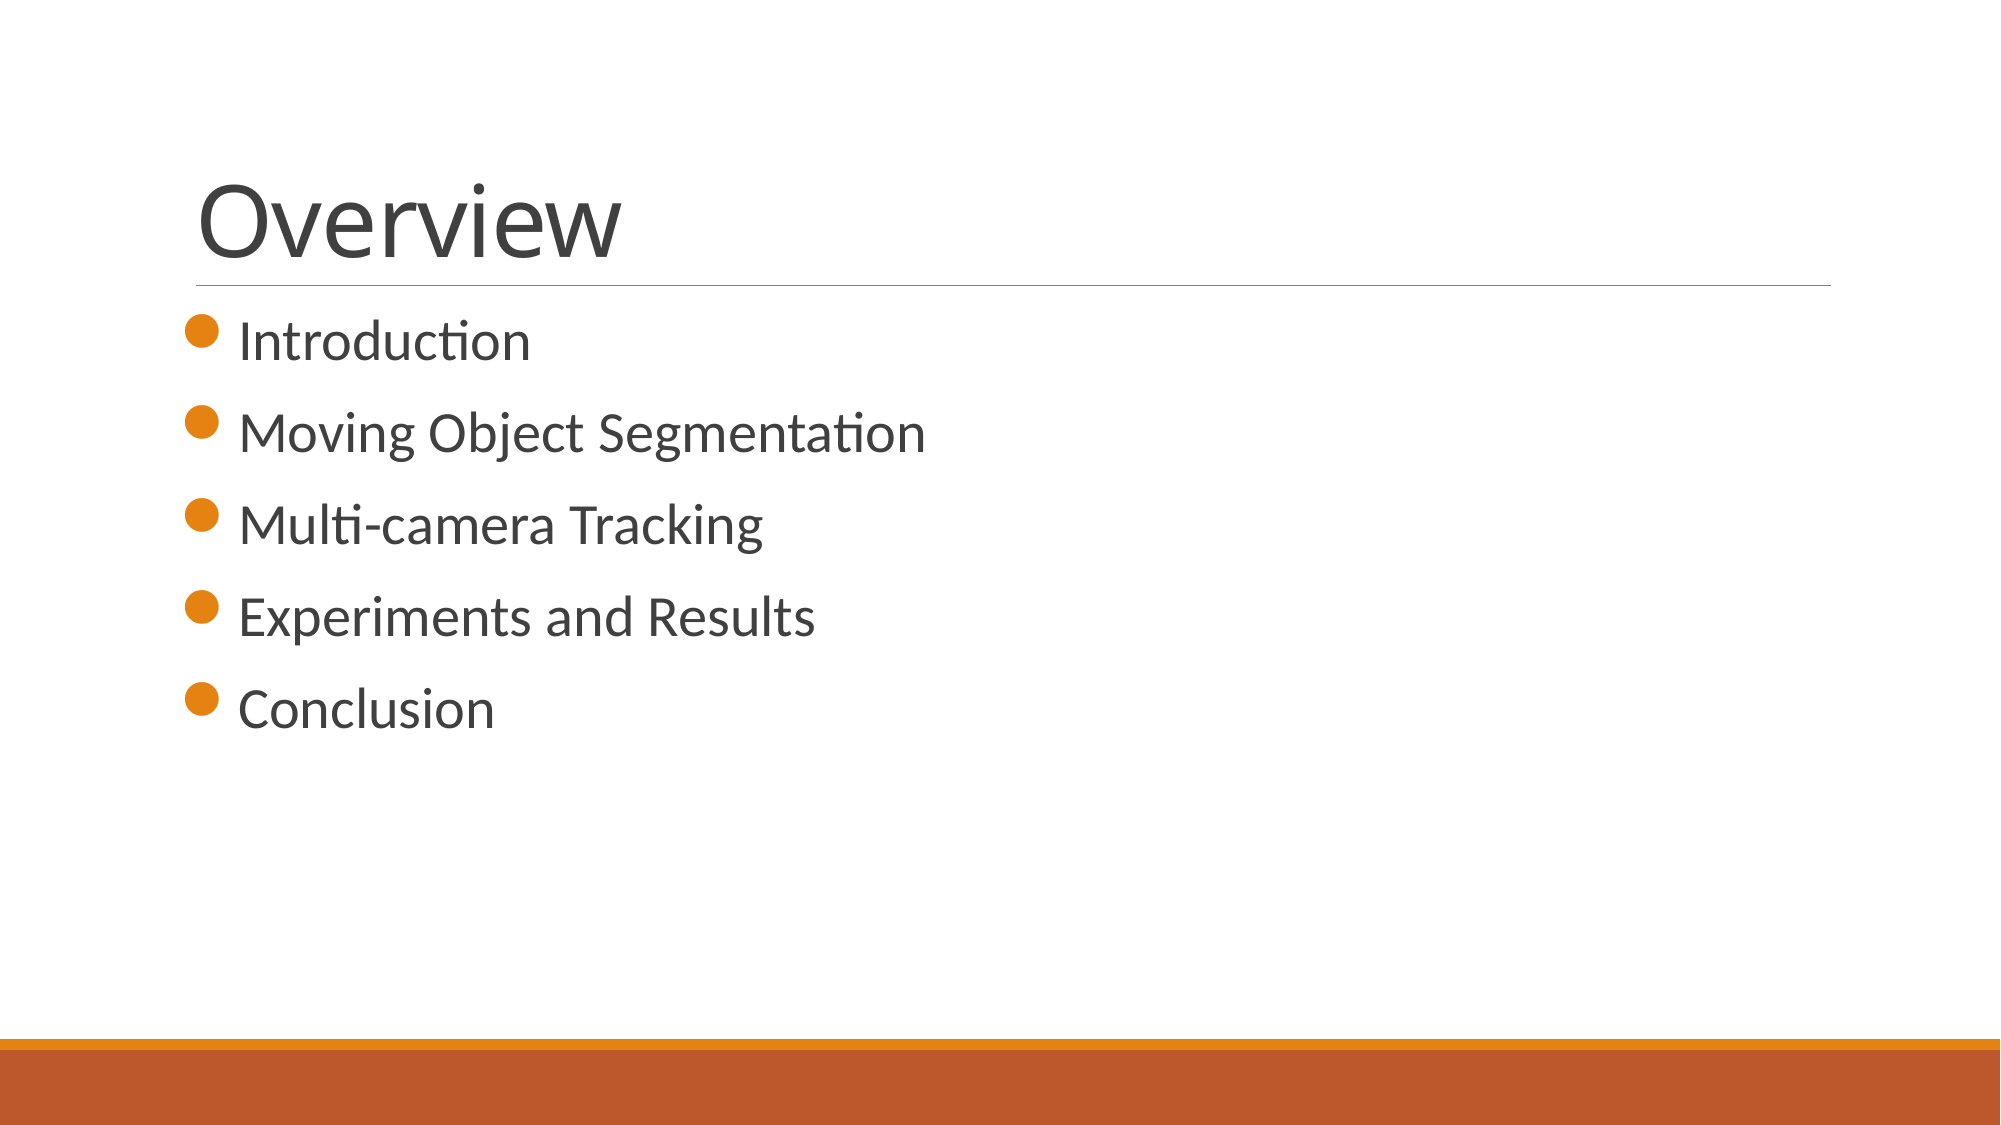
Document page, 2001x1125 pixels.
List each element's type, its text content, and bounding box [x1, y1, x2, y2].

list Introduction Moving Object Segmentation Multi-camera Tracking Experiments and Results Conclusion [180, 302, 1830, 963]
title Overview [180, 47, 1830, 285]
